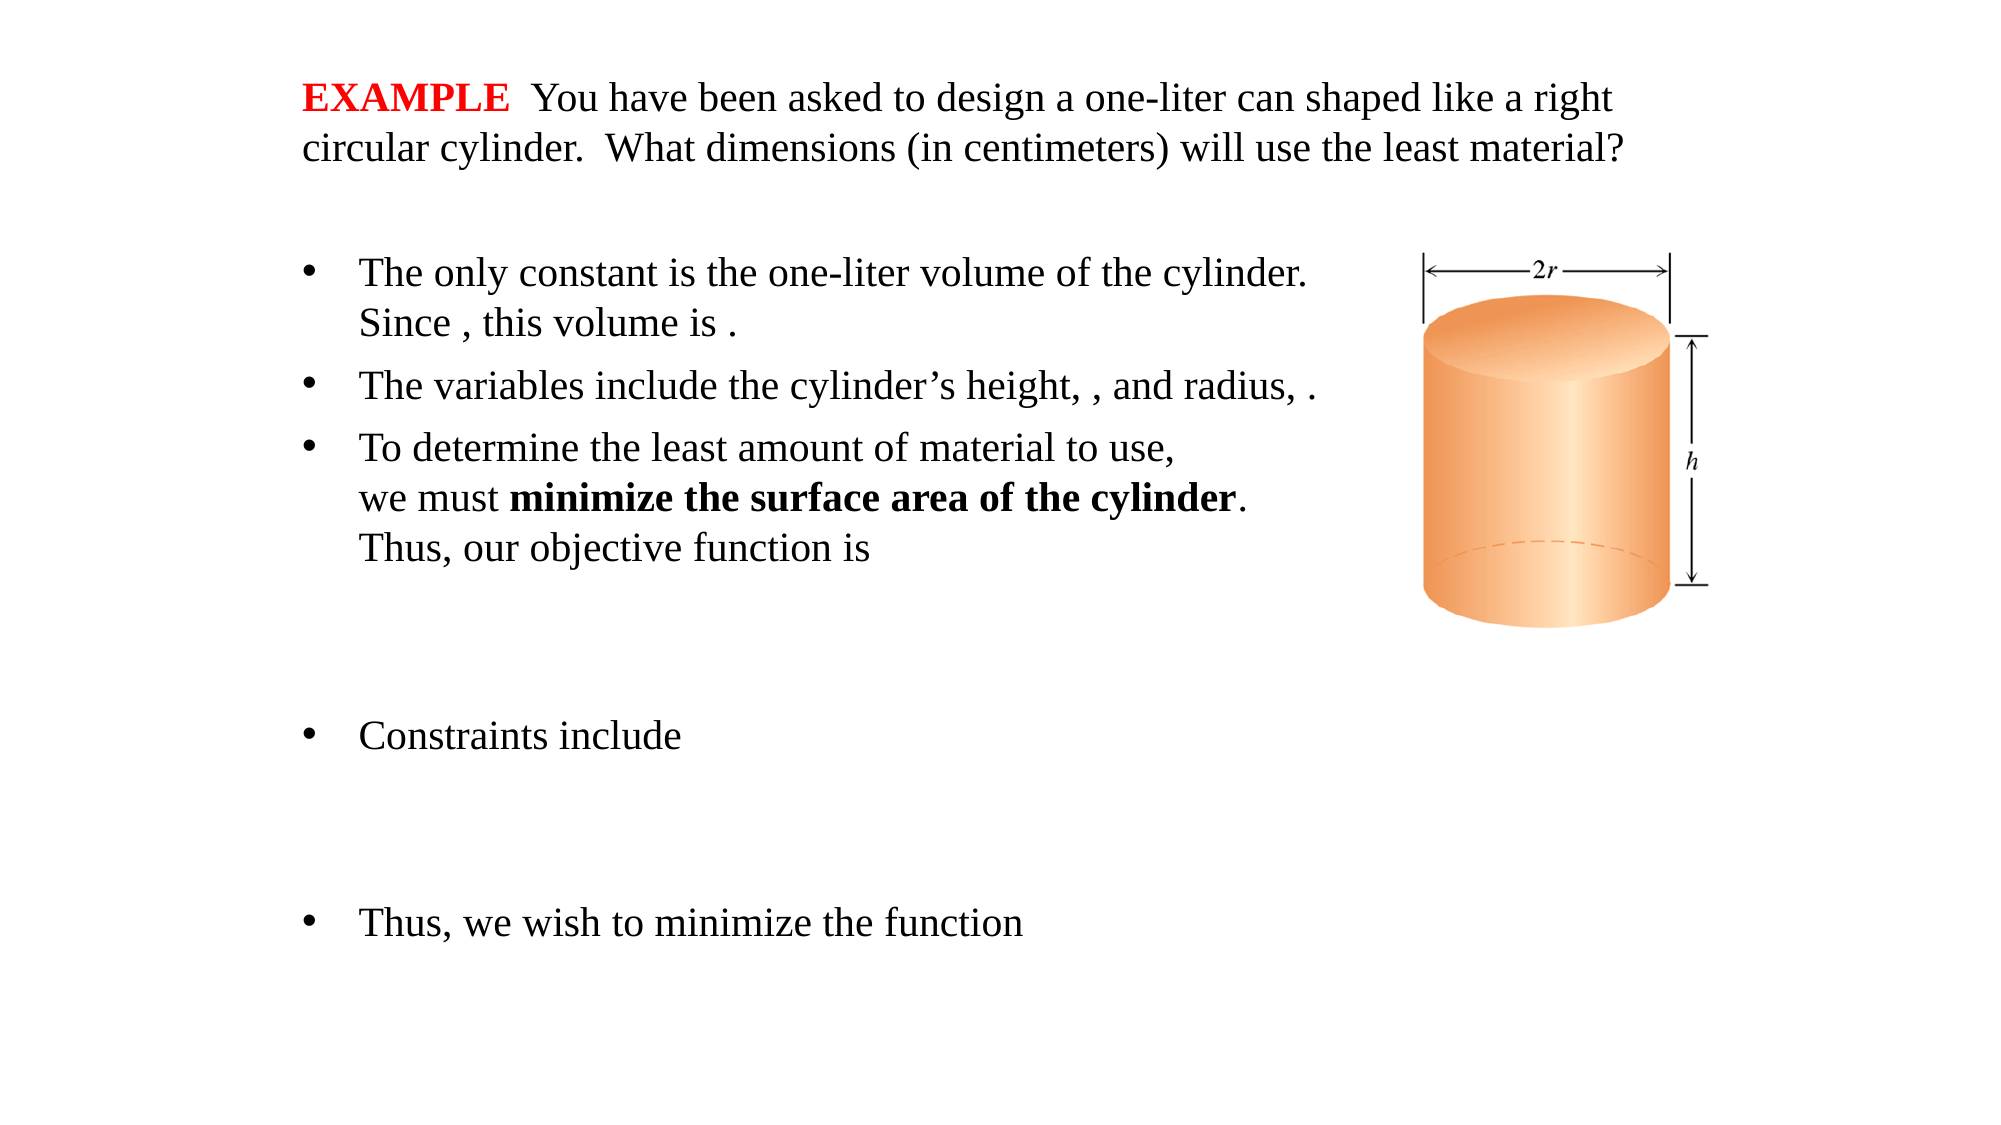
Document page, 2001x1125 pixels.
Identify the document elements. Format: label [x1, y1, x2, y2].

picture [1412, 249, 1713, 632]
